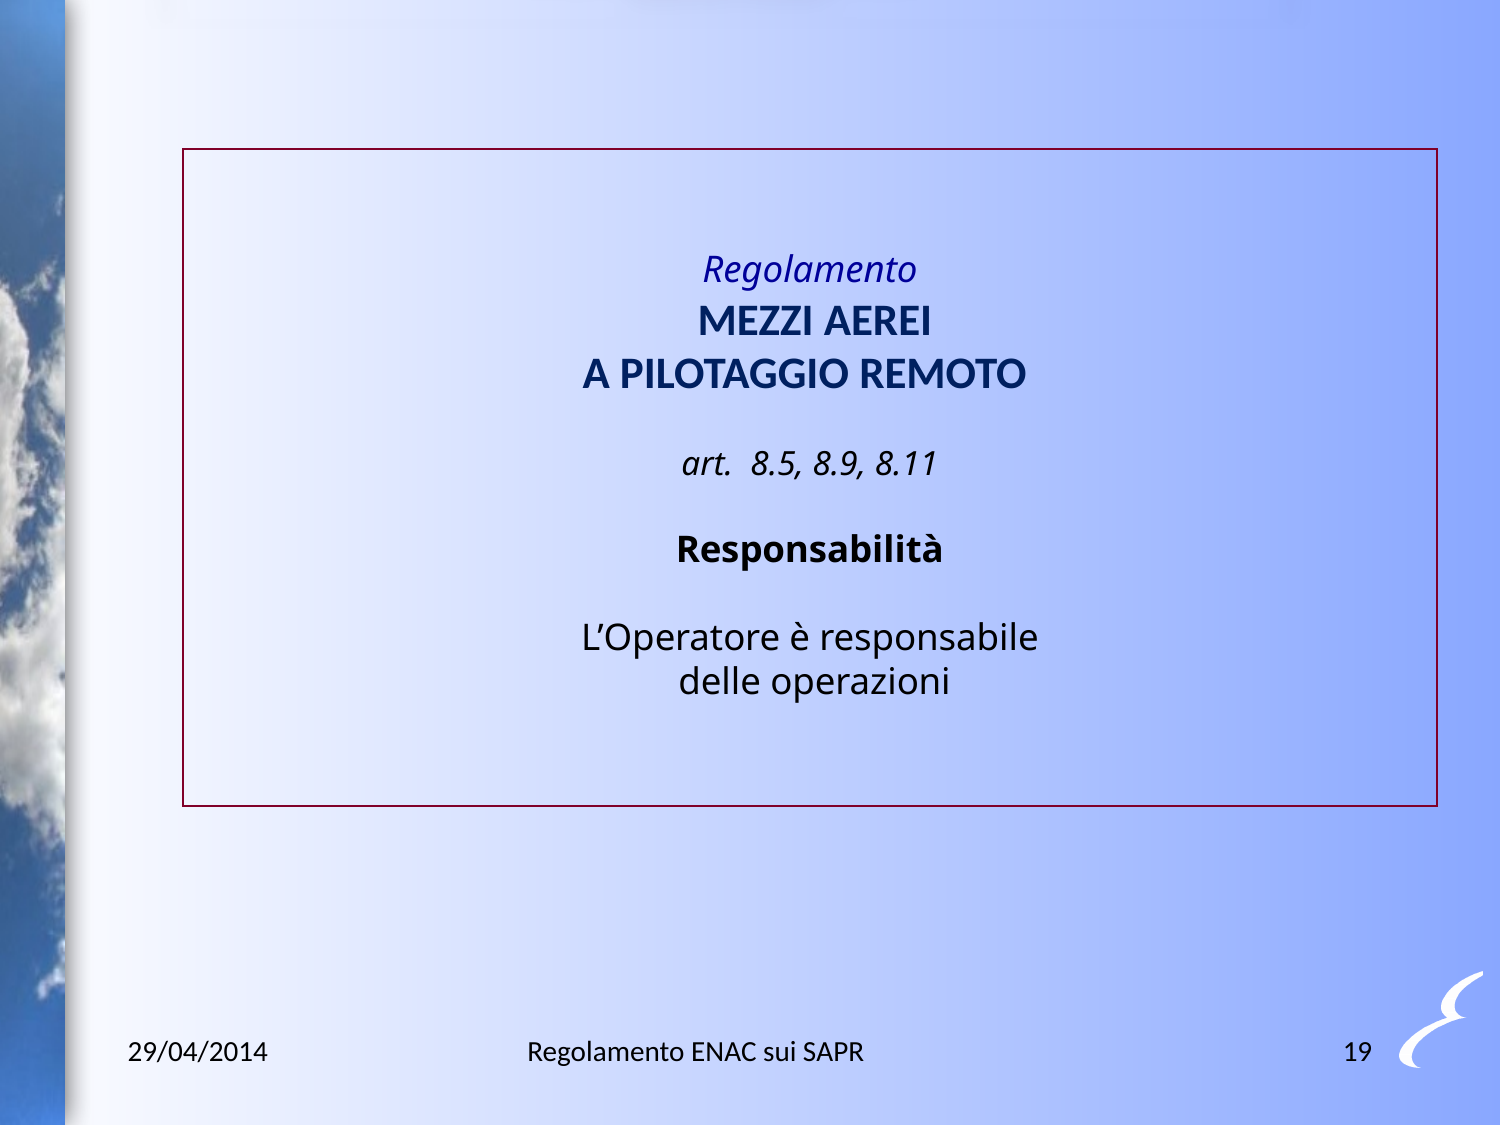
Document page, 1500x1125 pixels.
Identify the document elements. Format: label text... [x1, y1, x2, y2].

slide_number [112, 1024, 426, 1101]
slide_number 19 [1074, 1024, 1388, 1101]
title Regolamento Mezzi Aerei a Pilotaggio Remoto art. 8.5, 8.9, 8.11 Responsabilità L’Operatore è responsabile delle operazioni [182, 148, 1438, 807]
picture [0, 0, 66, 1125]
picture [1399, 971, 1483, 1068]
footer Regolamento ENAC sui SAPR [512, 1024, 988, 1101]
